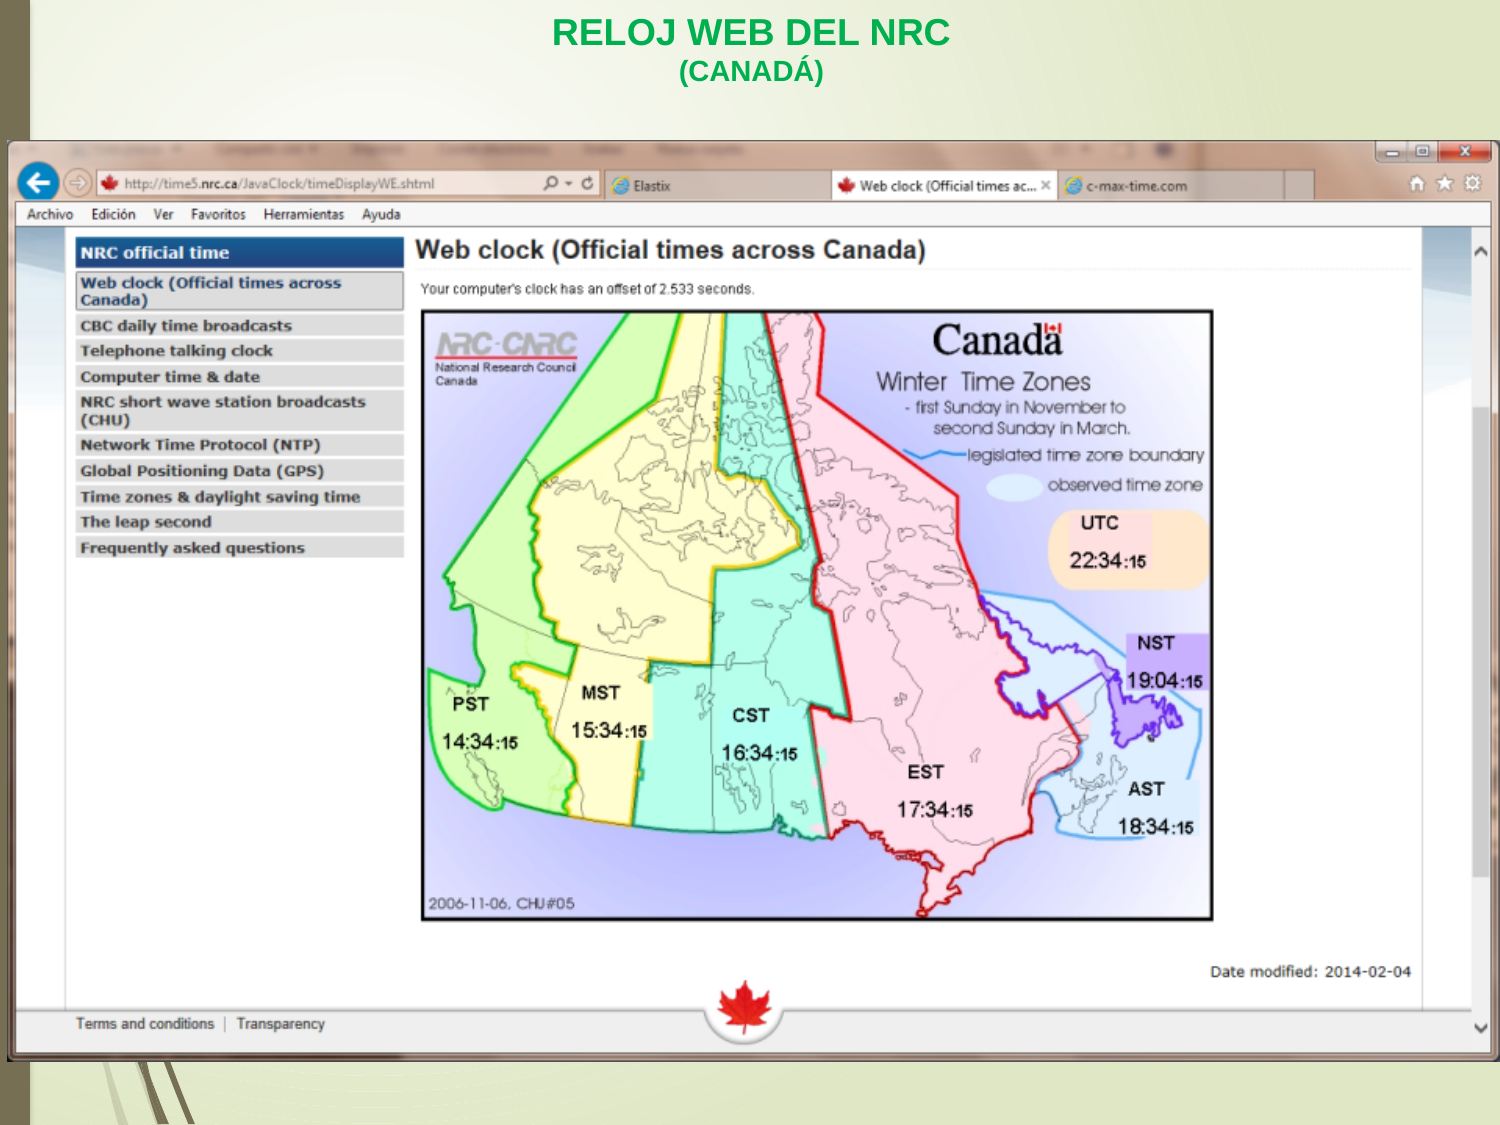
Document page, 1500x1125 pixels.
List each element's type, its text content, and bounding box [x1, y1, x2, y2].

picture [6, 140, 1500, 1062]
text_box RELOJ WEB DEL NRC (CANADÁ) [536, 0, 967, 95]
